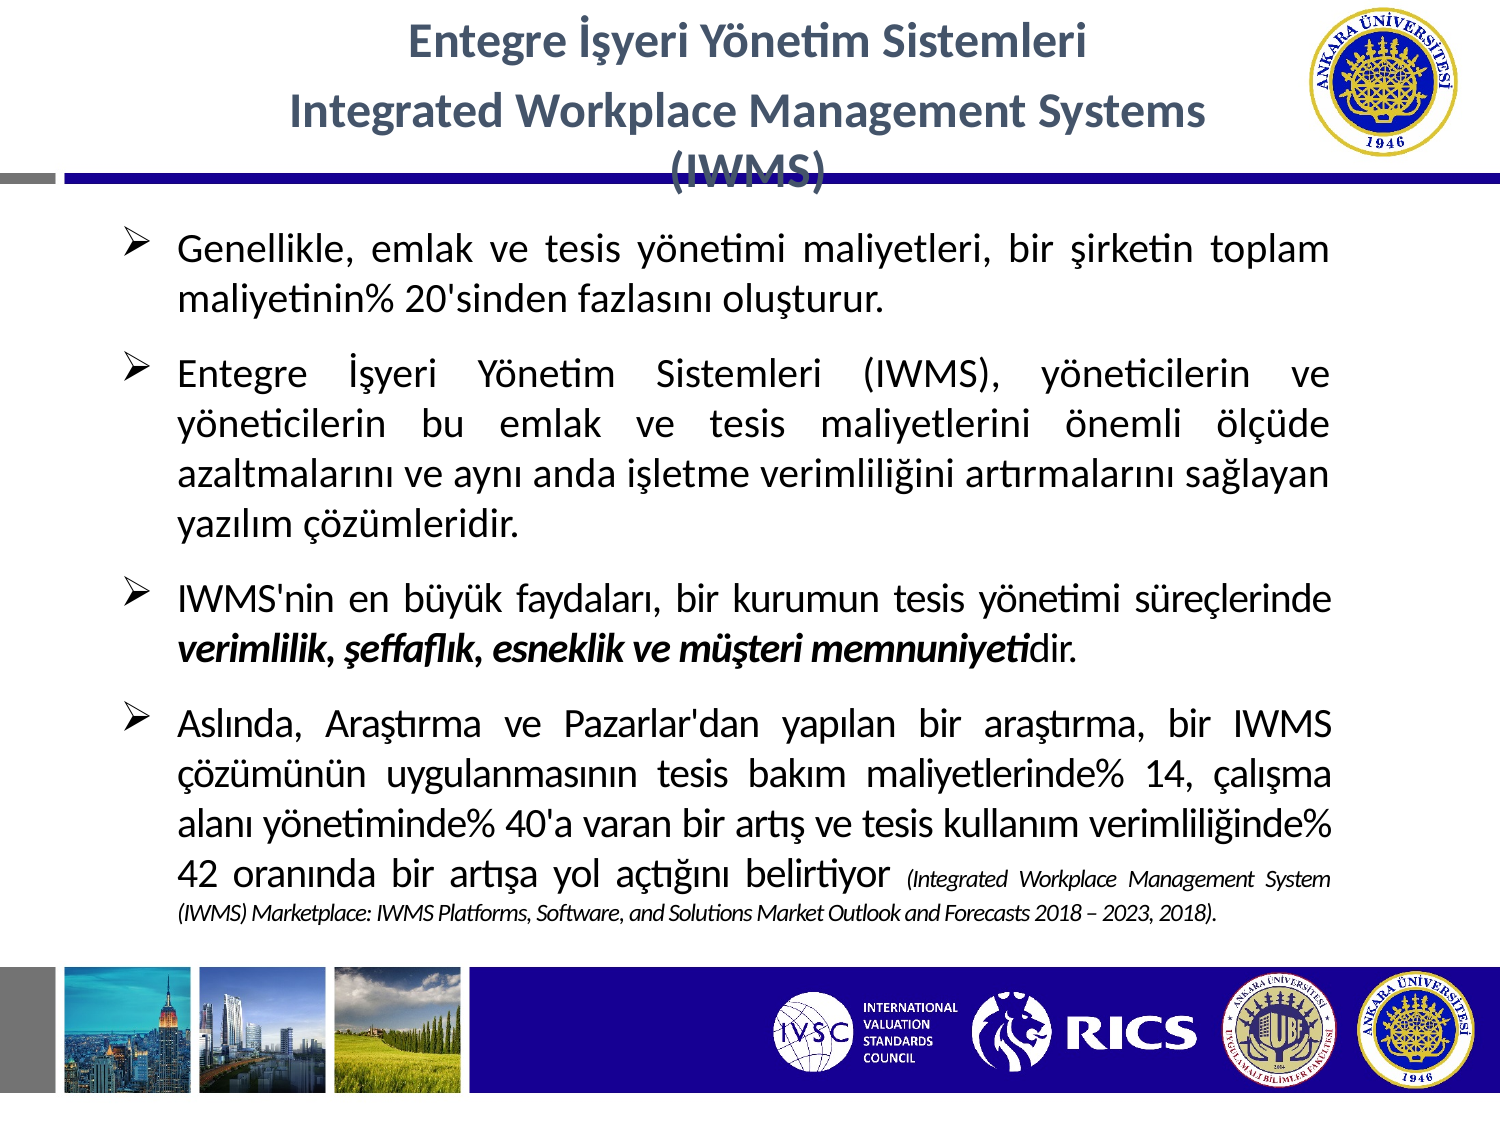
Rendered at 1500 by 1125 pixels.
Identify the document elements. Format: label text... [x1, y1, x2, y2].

text_box Genellikle, emlak ve tesis yönetimi maliyetleri, bir şirketin toplam maliyetinin% 20'sinden fazlasını oluşturur. Entegre İşyeri Yönetim Sistemleri (IWMS), yöneticilerin ve yöneticilerin bu emlak ve tesis maliyetlerini önemli ölçüde azaltmalarını ve aynı anda işletme verimliliğini artırmalarını sağlayan yazılım çözümleridir. IWMS'nin en büyük faydaları, bir kurumun tesis yönetimi süreçlerinde verimlilik, şeffaflık, esneklik ve müşteri memnuniyetidir. Aslında, Araştırma ve Pazarlar'dan yapılan bir araştırma, bir IWMS çözümünün uygulanmasının tesis bakım maliyetlerinde% 14, çalışma alanı yönetiminde% 40'a varan bir artış ve tesis kullanım verimliliğinde% 42 oranında bir artışa yol açtığını belirtiyor (Integrated Workplace Management System (IWMS) Marketplace: IWMS Platforms, Software, and Solutions Market Outlook and Forecasts 2018 – 2023, 2018). [105, 213, 1346, 934]
picture [0, 0, 1500, 1125]
text_box Entegre İşyeri Yönetim Sistemleri Integrated Workplace Management Systems (IWMS) [226, 0, 1270, 205]
